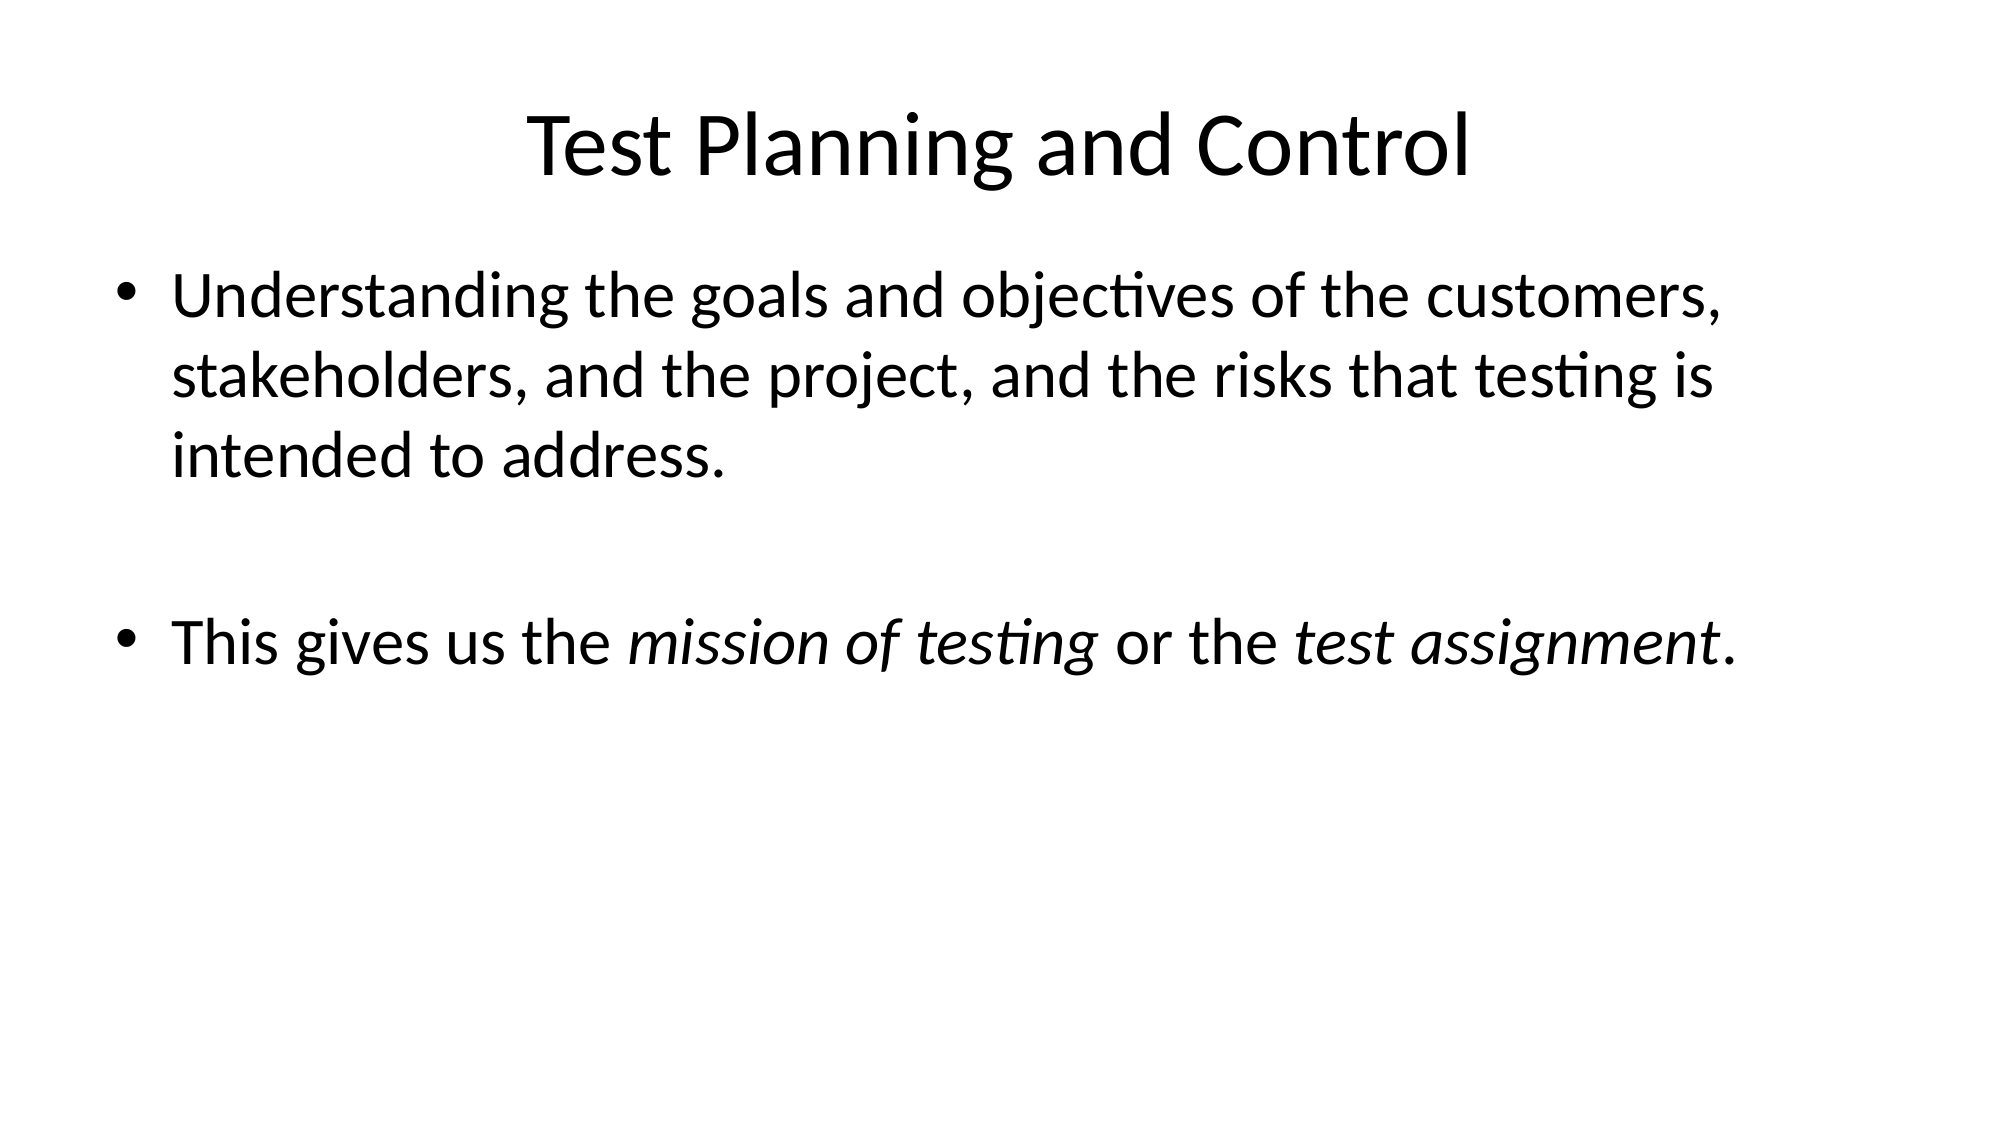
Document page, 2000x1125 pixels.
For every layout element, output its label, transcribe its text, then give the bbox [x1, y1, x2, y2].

list Understanding the goals and objectives of the customers, stakeholders, and the project, and the risks that testing is intended to address. This gives us the mission of testing or the test assignment. [99, 243, 1851, 986]
title Test Planning and Control [99, 45, 1900, 233]
